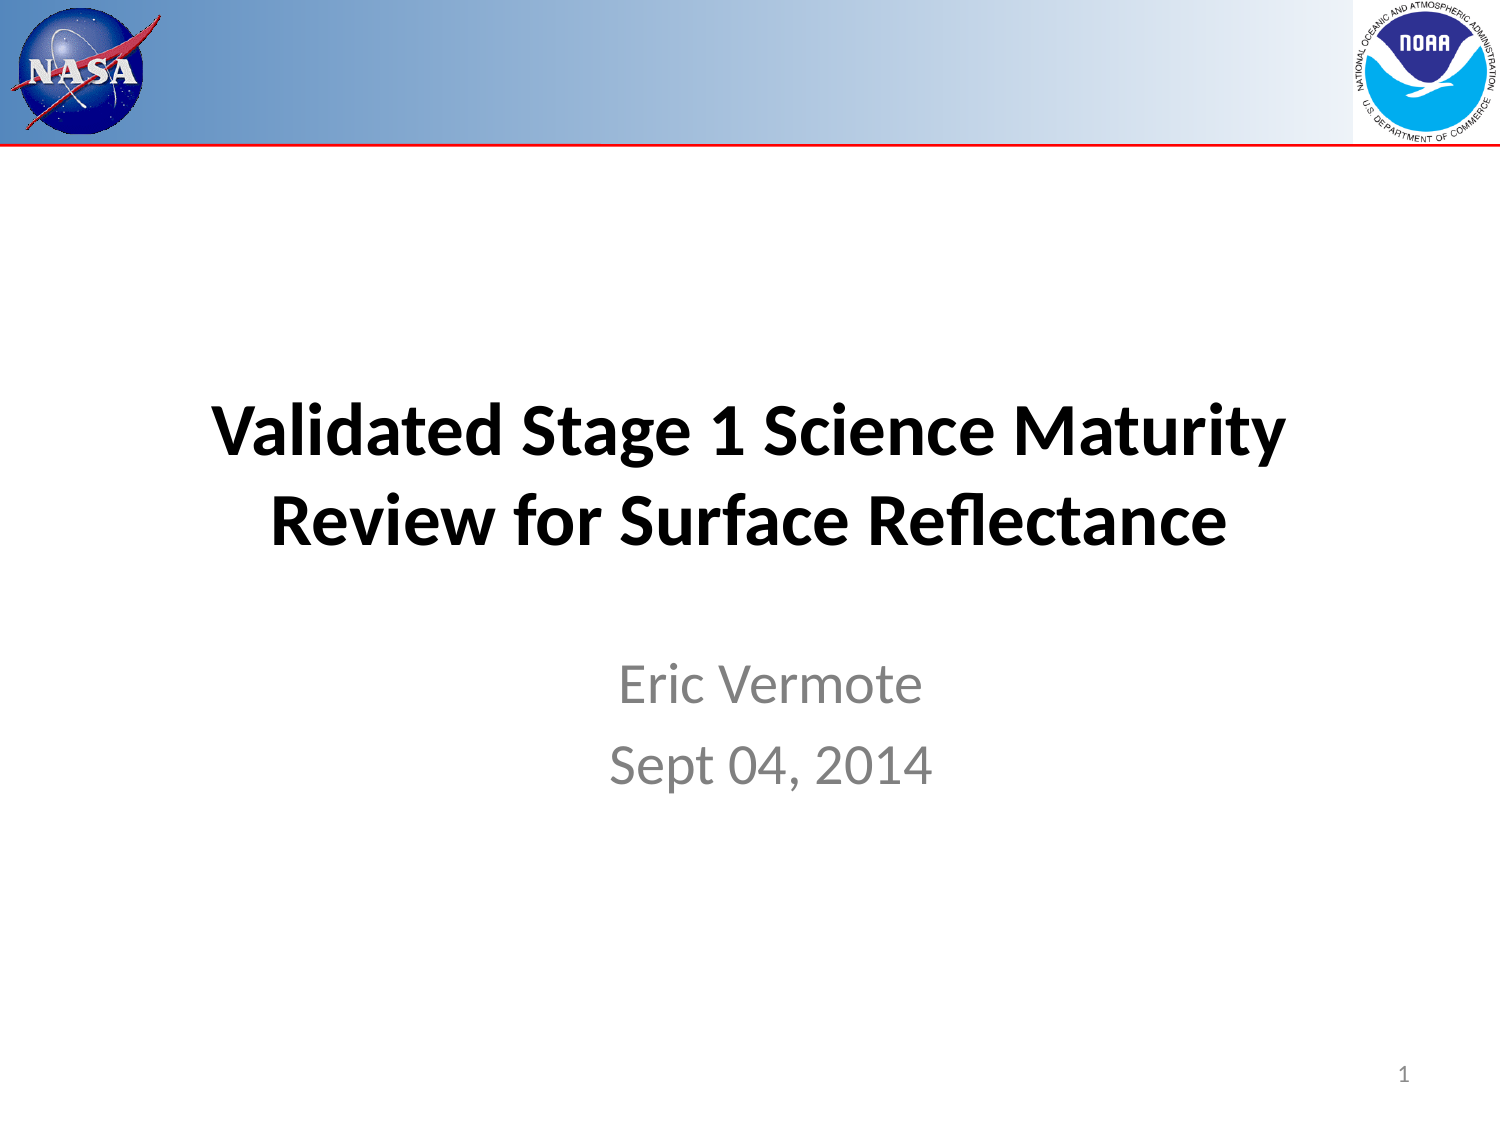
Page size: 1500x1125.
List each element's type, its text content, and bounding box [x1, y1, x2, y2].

text_box Validated Stage 1 Science Maturity Review for Surface Reflectance [112, 349, 1388, 591]
picture [0, 0, 161, 142]
text_box Eric Vermote Sept 04, 2014 [243, 637, 1299, 925]
picture [1353, 0, 1498, 144]
slide_number 1 [1074, 1042, 1425, 1103]
